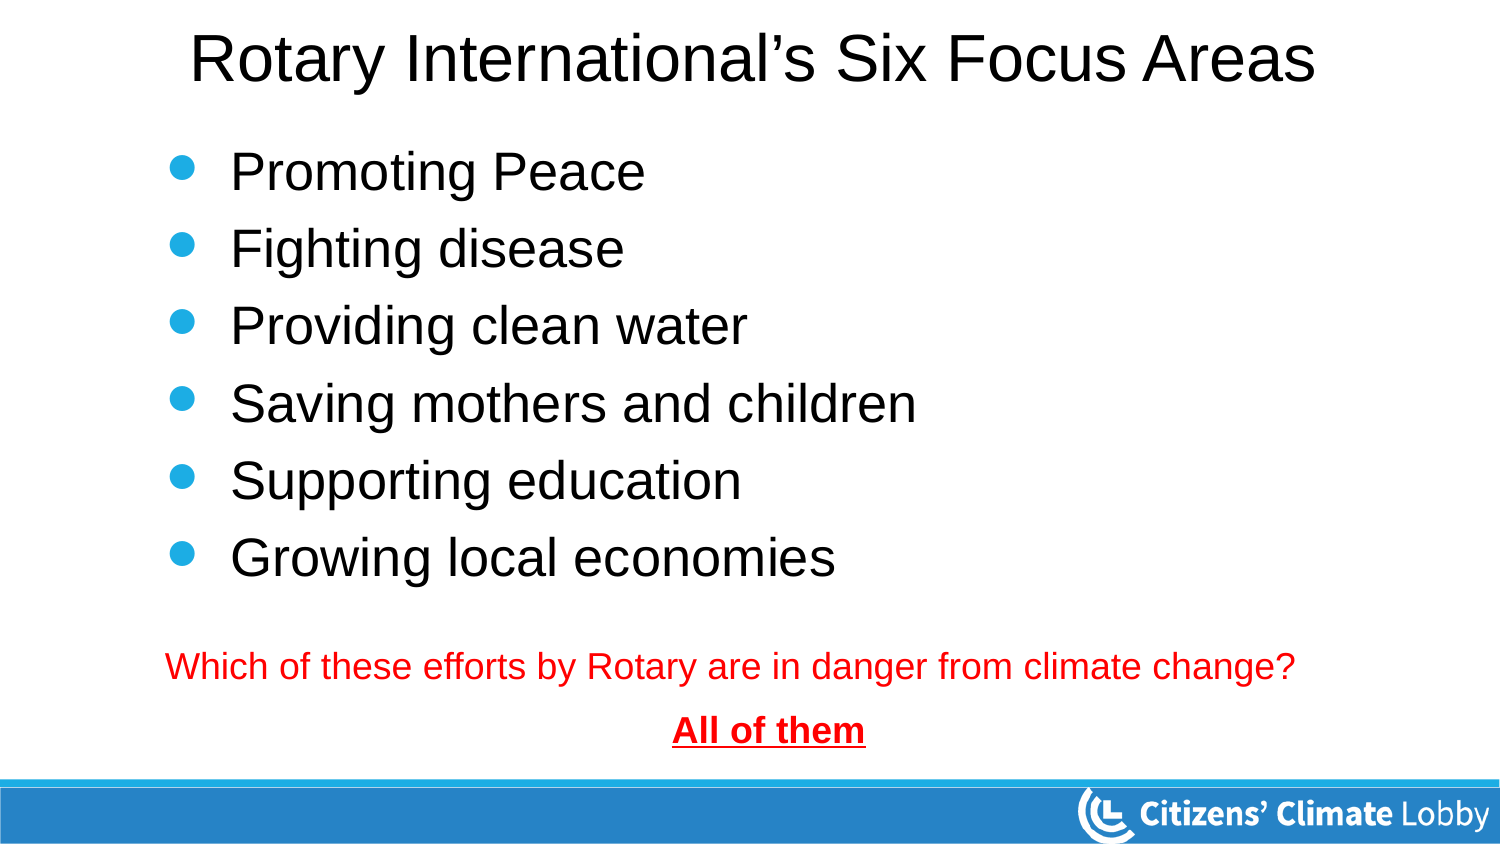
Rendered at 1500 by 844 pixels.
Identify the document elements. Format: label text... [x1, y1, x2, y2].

text_box Rotary International’s Six Focus Areas [135, 0, 1373, 111]
picture [1078, 787, 1489, 844]
text_box Promoting Peace Fighting disease Providing clean water Saving mothers and children Supporting education Growing local economies [140, 128, 1378, 624]
text_box All of them [150, 698, 1388, 759]
text_box Which of these efforts by Rotary are in danger from climate change? [150, 634, 1388, 695]
